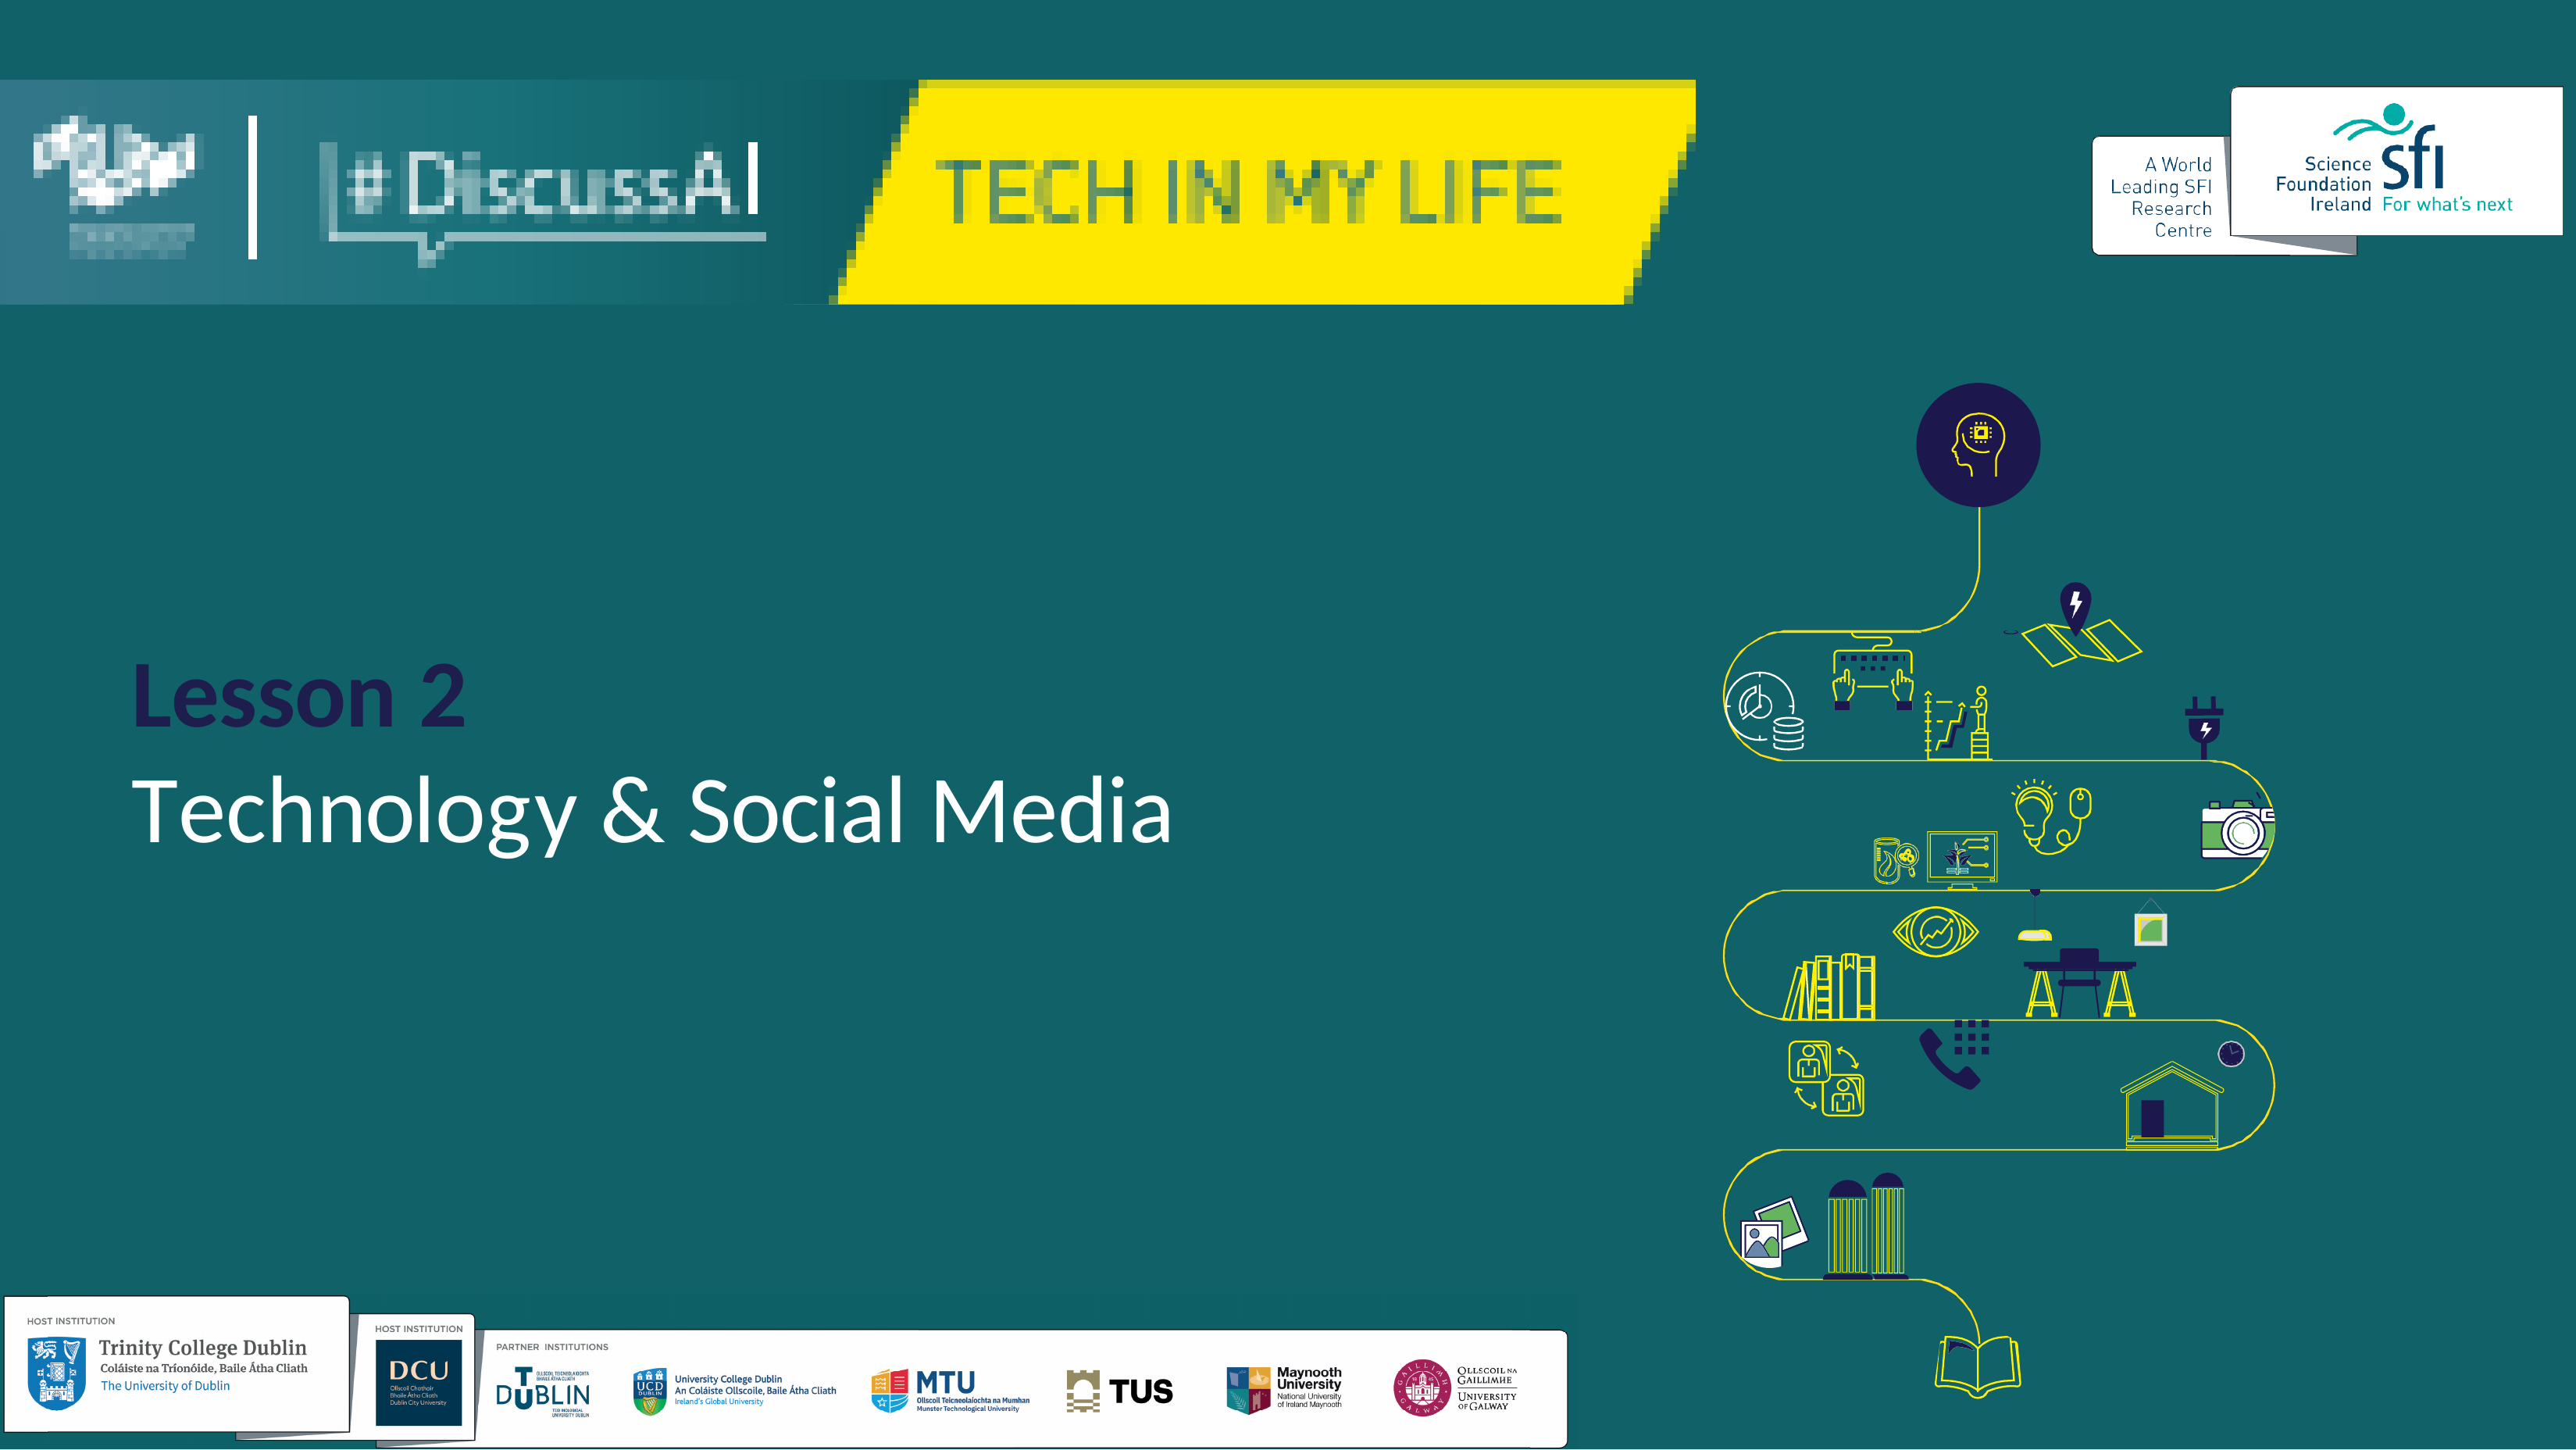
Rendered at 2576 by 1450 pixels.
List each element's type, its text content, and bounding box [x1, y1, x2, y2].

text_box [0, 1293, 1579, 1450]
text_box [2091, 86, 2564, 256]
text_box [1722, 382, 2276, 1399]
text_box Lesson 2 Technology & Social Media [130, 628, 1241, 862]
picture [0, 80, 1697, 305]
